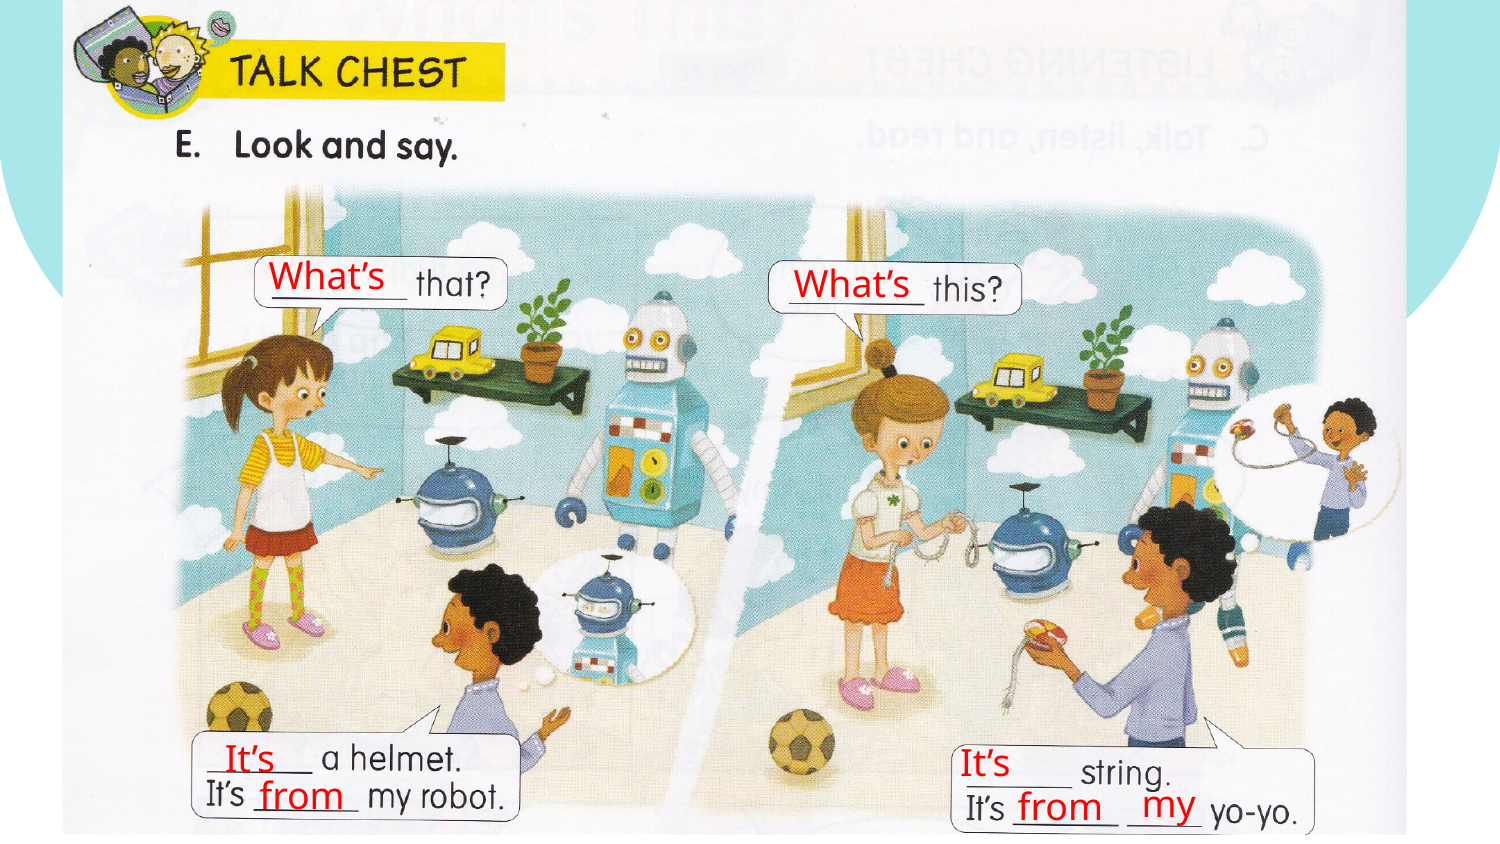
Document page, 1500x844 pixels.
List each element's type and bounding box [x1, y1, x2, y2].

picture [62, 0, 1407, 835]
